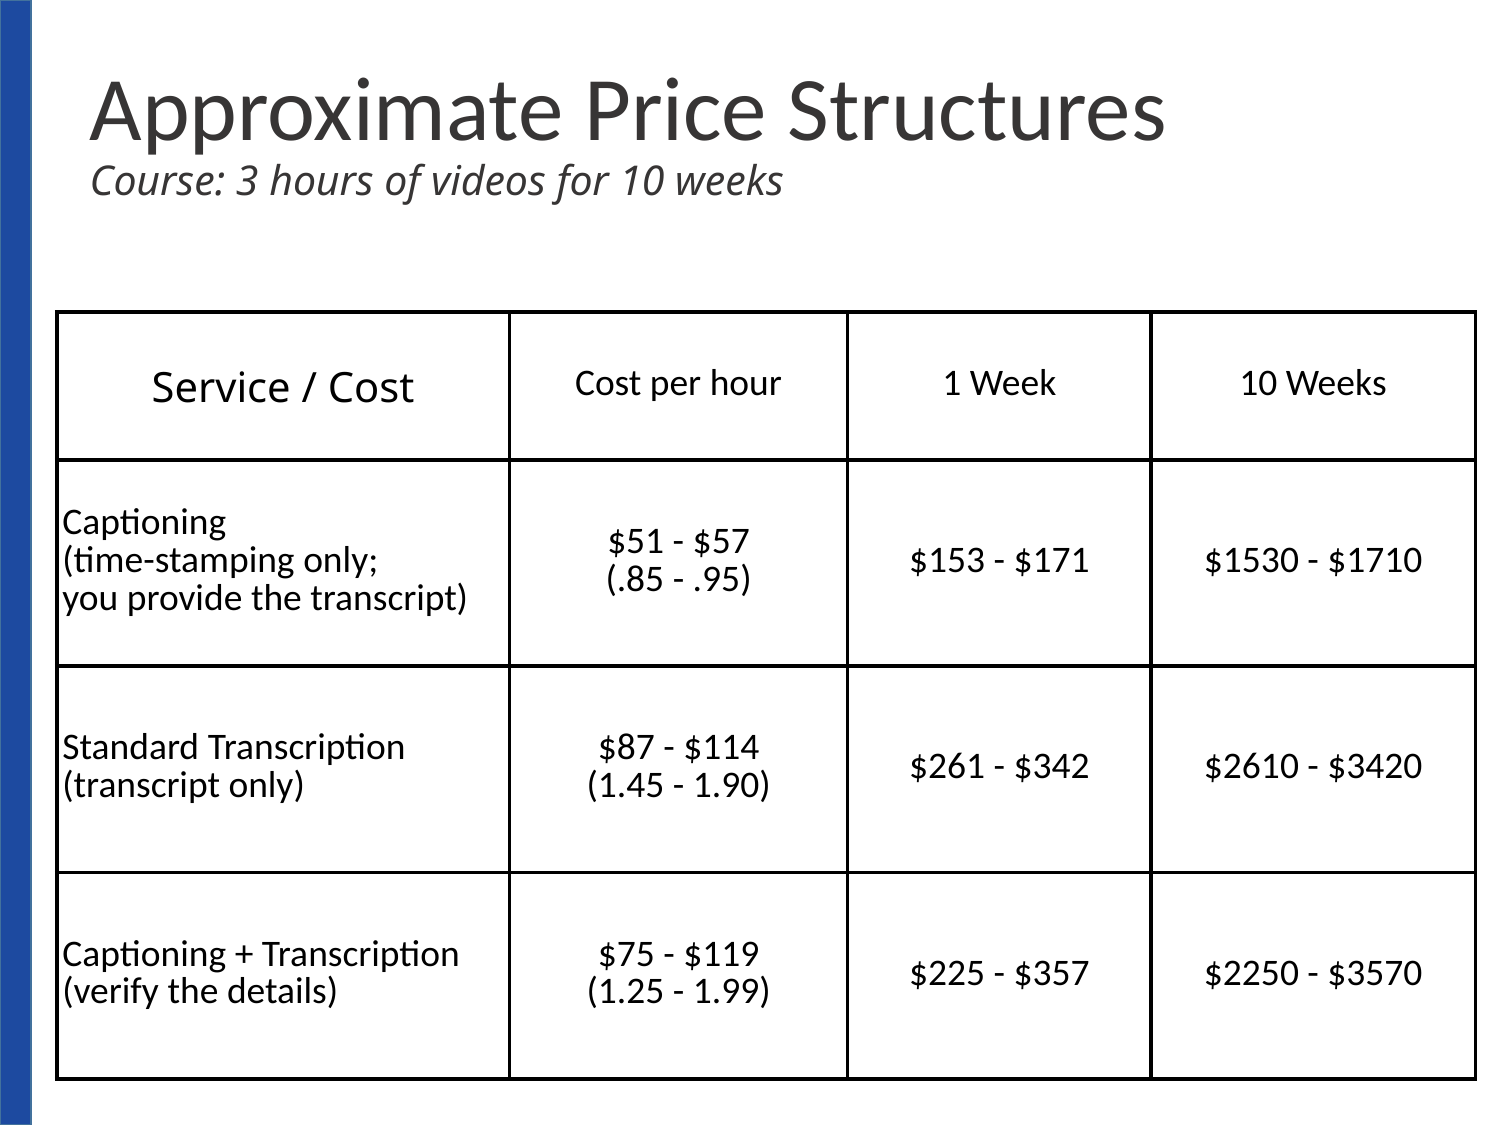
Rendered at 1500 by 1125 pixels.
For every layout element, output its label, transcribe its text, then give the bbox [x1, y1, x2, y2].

table_header 10 Weeks [1153, 314, 1474, 458]
table_header Cost per hour [511, 314, 846, 458]
title Approximate Price Structures Course: 3 hours of videos for 10 weeks [75, 13, 1426, 254]
table_cell Standard Transcription (transcript only) [59, 668, 508, 871]
table_header Service / Cost [59, 314, 508, 458]
table_cell $261 - $342 [849, 668, 1149, 871]
table_cell $51 - $57 (.85 - .95) [511, 462, 846, 664]
table_header 1 Week [849, 314, 1149, 458]
table_cell Captioning (time-stamping only; you provide the transcript) [59, 462, 508, 664]
table_cell $1530 - $1710 [1153, 462, 1474, 664]
table_cell $75 - $119 (1.25 - 1.99) [511, 874, 846, 1077]
table_cell Captioning + Transcription (verify the details) [59, 874, 508, 1077]
table_cell $2250 - $3570 [1153, 874, 1474, 1077]
table_cell $225 - $357 [849, 874, 1149, 1077]
table_cell $153 - $171 [849, 462, 1149, 664]
table_cell $2610 - $3420 [1153, 668, 1474, 871]
table_cell $87 - $114 (1.45 - 1.90) [511, 668, 846, 871]
